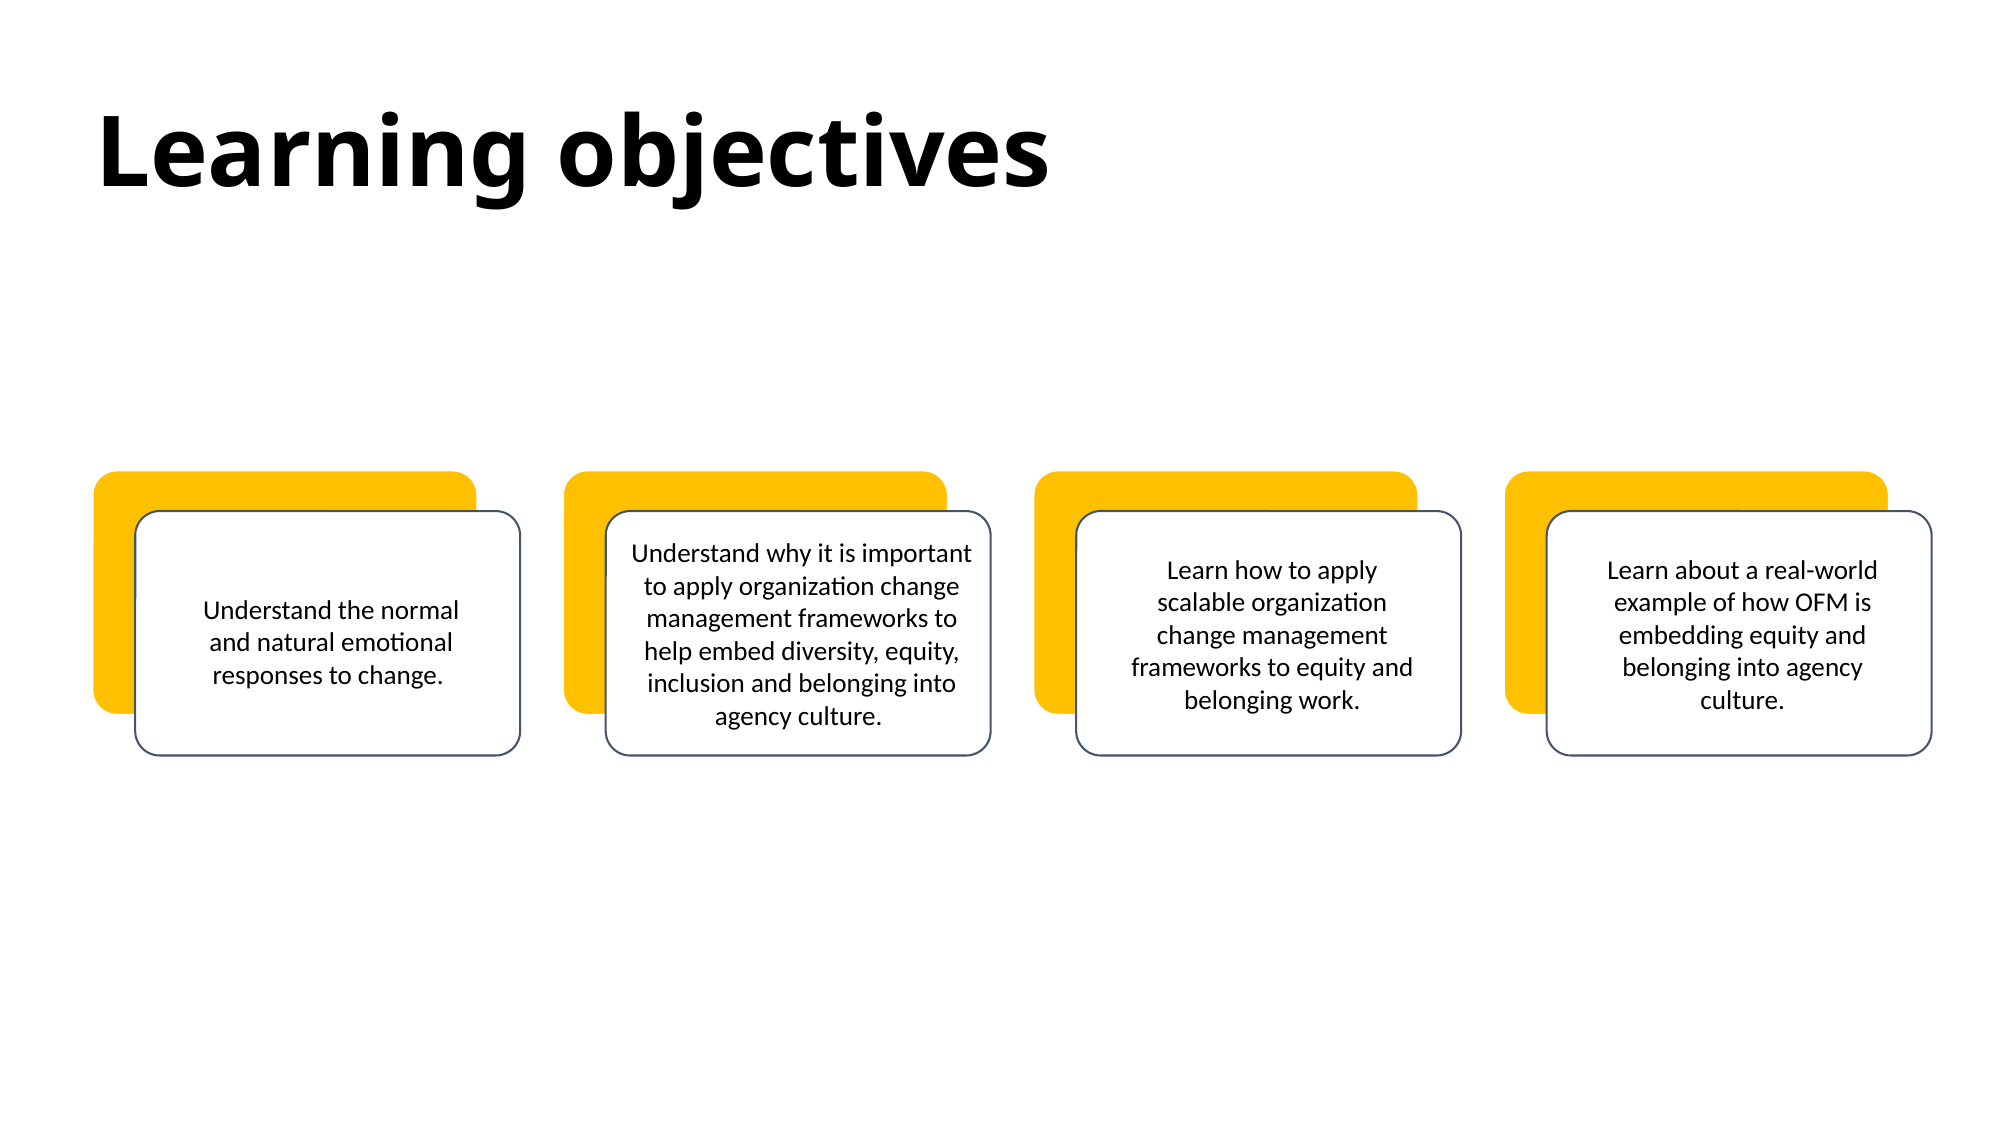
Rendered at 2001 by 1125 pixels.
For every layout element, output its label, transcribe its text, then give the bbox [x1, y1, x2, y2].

title Learning objectives [79, 94, 577, 295]
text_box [91, 218, 1933, 1008]
picture [577, 0, 2000, 1125]
